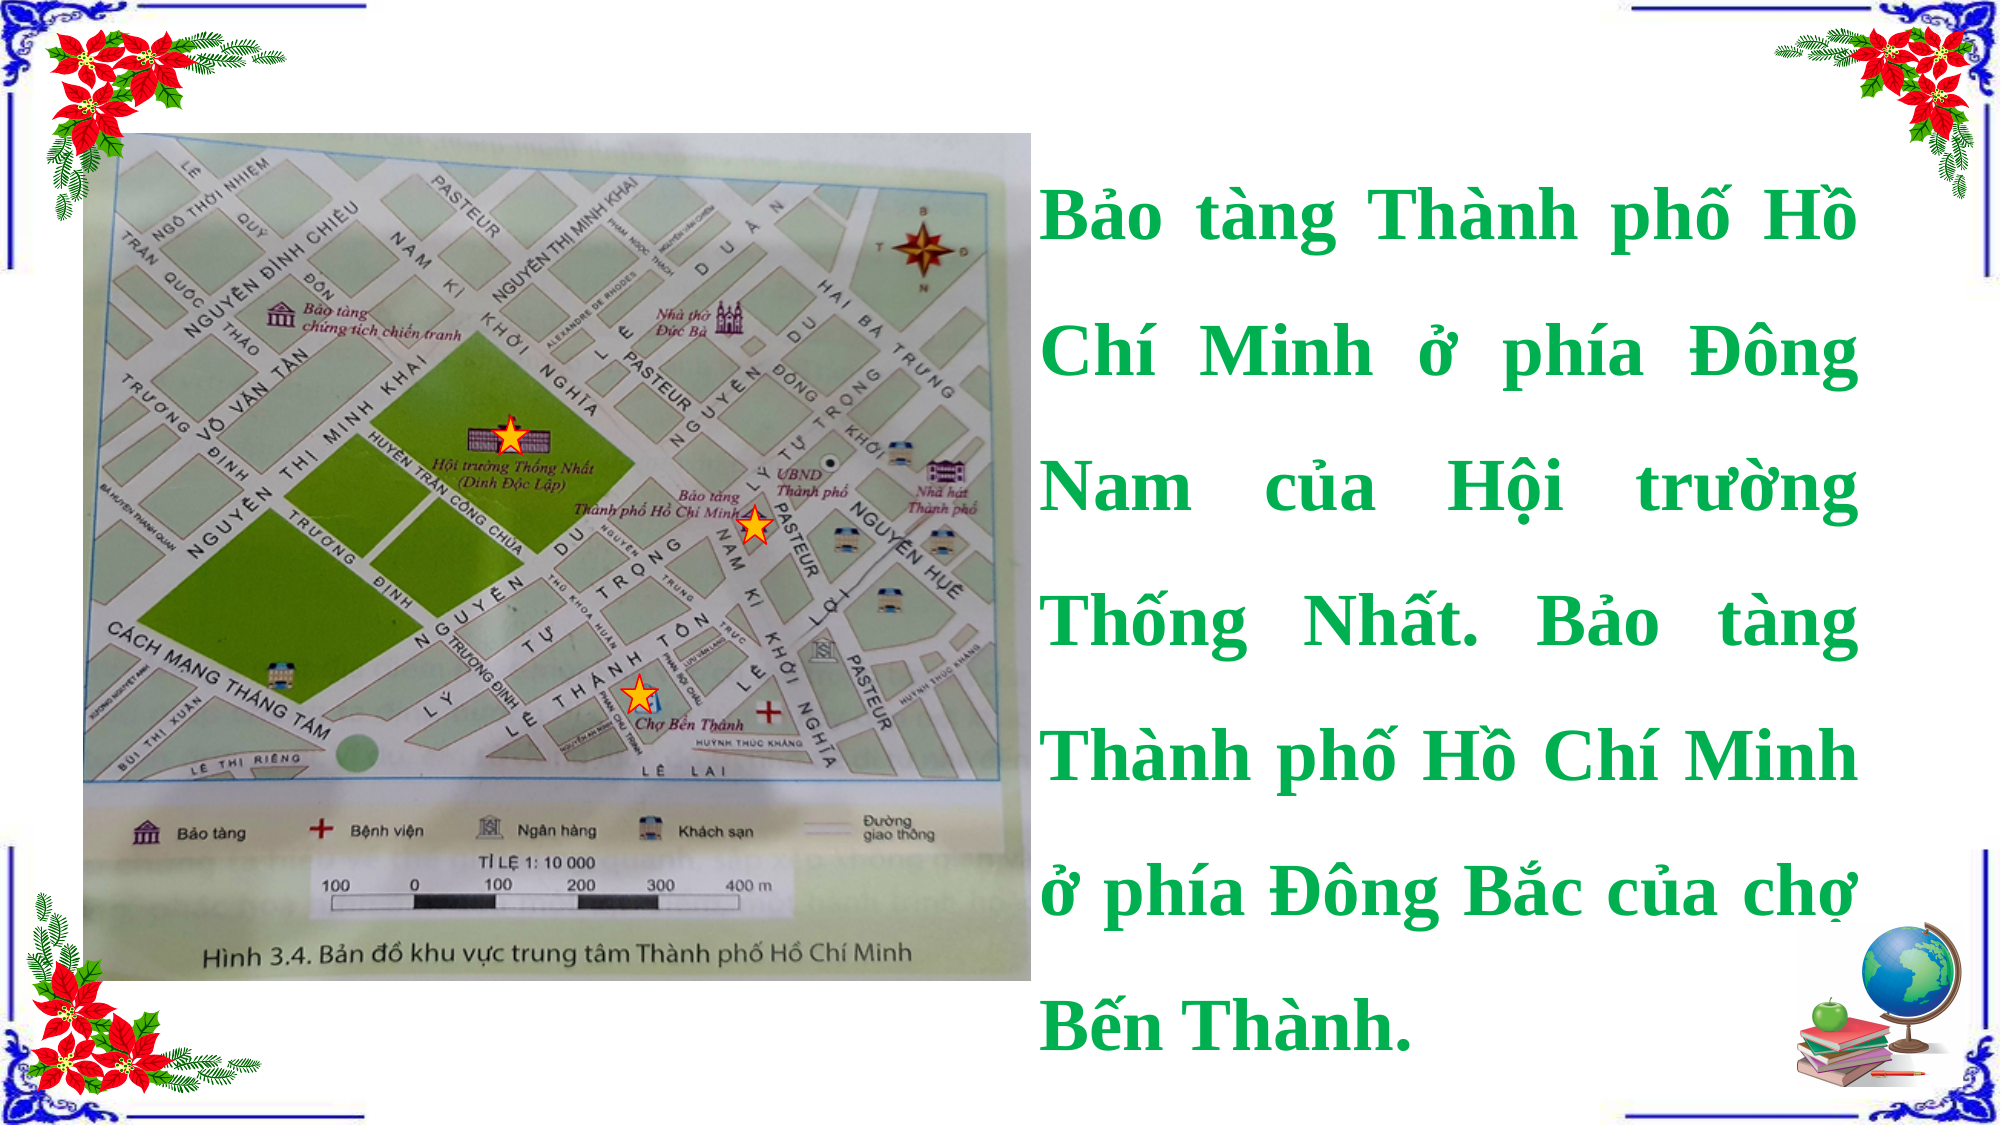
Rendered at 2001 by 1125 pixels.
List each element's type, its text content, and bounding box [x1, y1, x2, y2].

picture [0, 0, 2001, 1125]
text_box Bảo tàng Thành phố Hồ Chí Minh ở phía Đông Nam của Hội trường Thống Nhất. Bảo tàng Thành phố Hồ Chí Minh ở phía Đông Bắc của chợ Bến Thành. [1024, 112, 1875, 1073]
